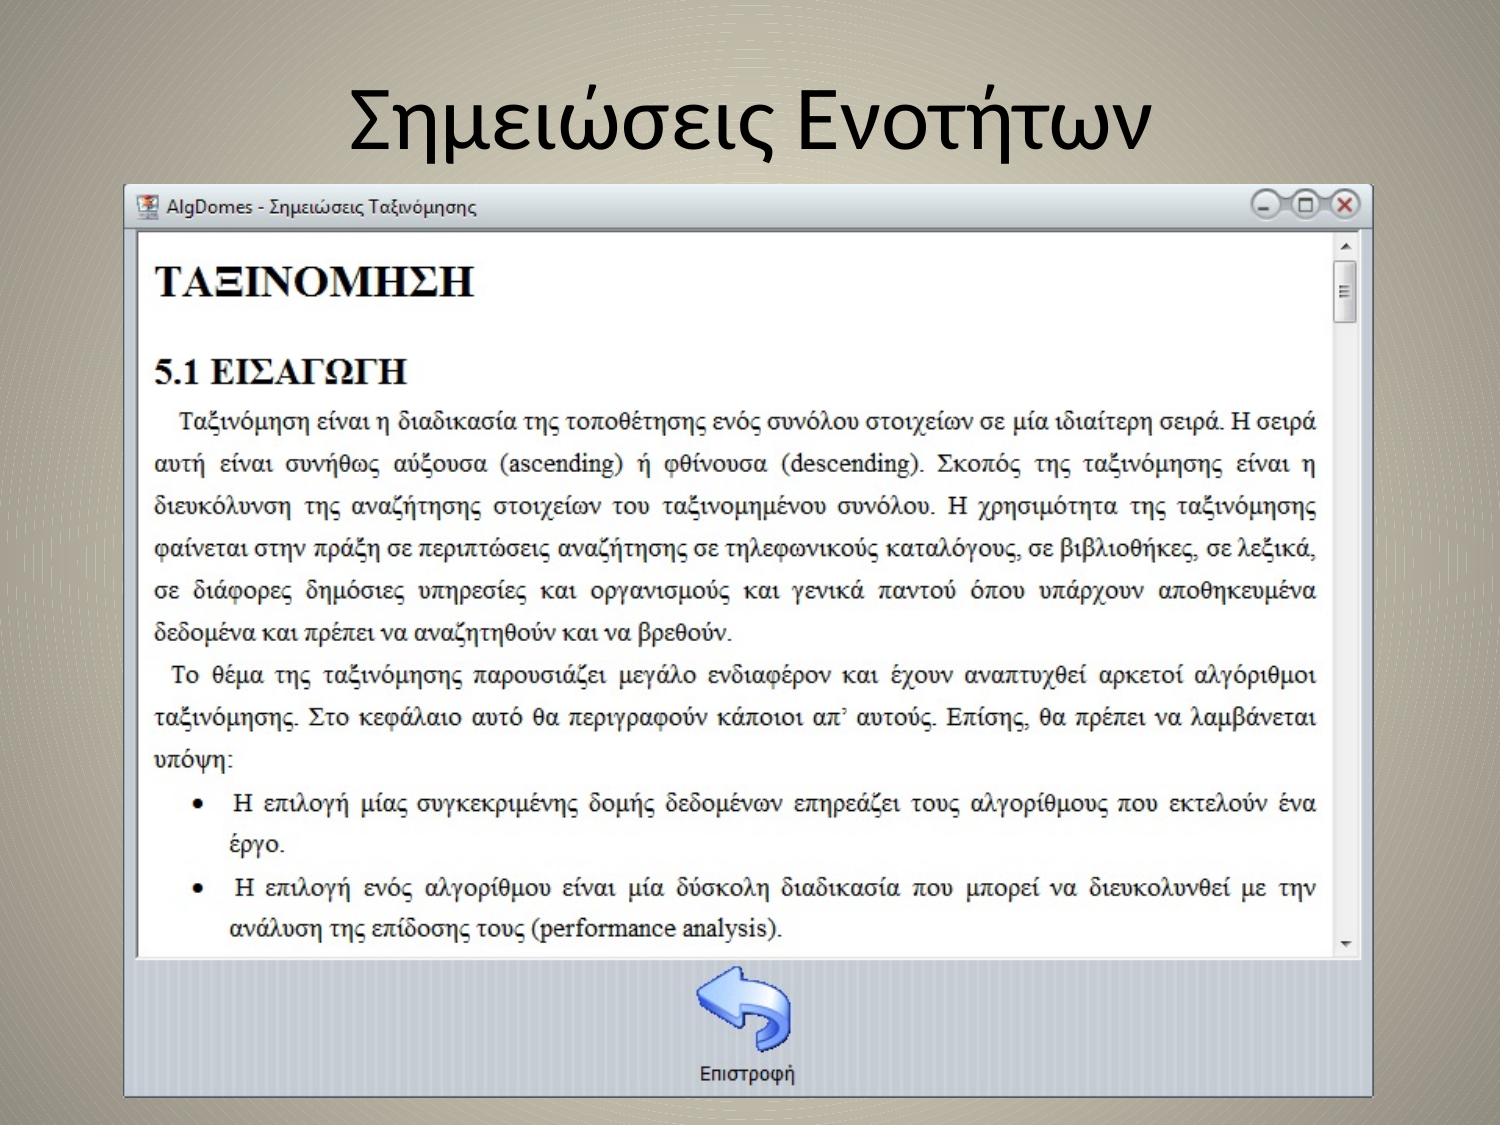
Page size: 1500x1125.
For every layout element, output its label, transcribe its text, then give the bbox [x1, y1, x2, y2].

picture [123, 184, 1375, 1098]
title Σημειώσεις Ενοτήτων [76, 18, 1428, 207]
